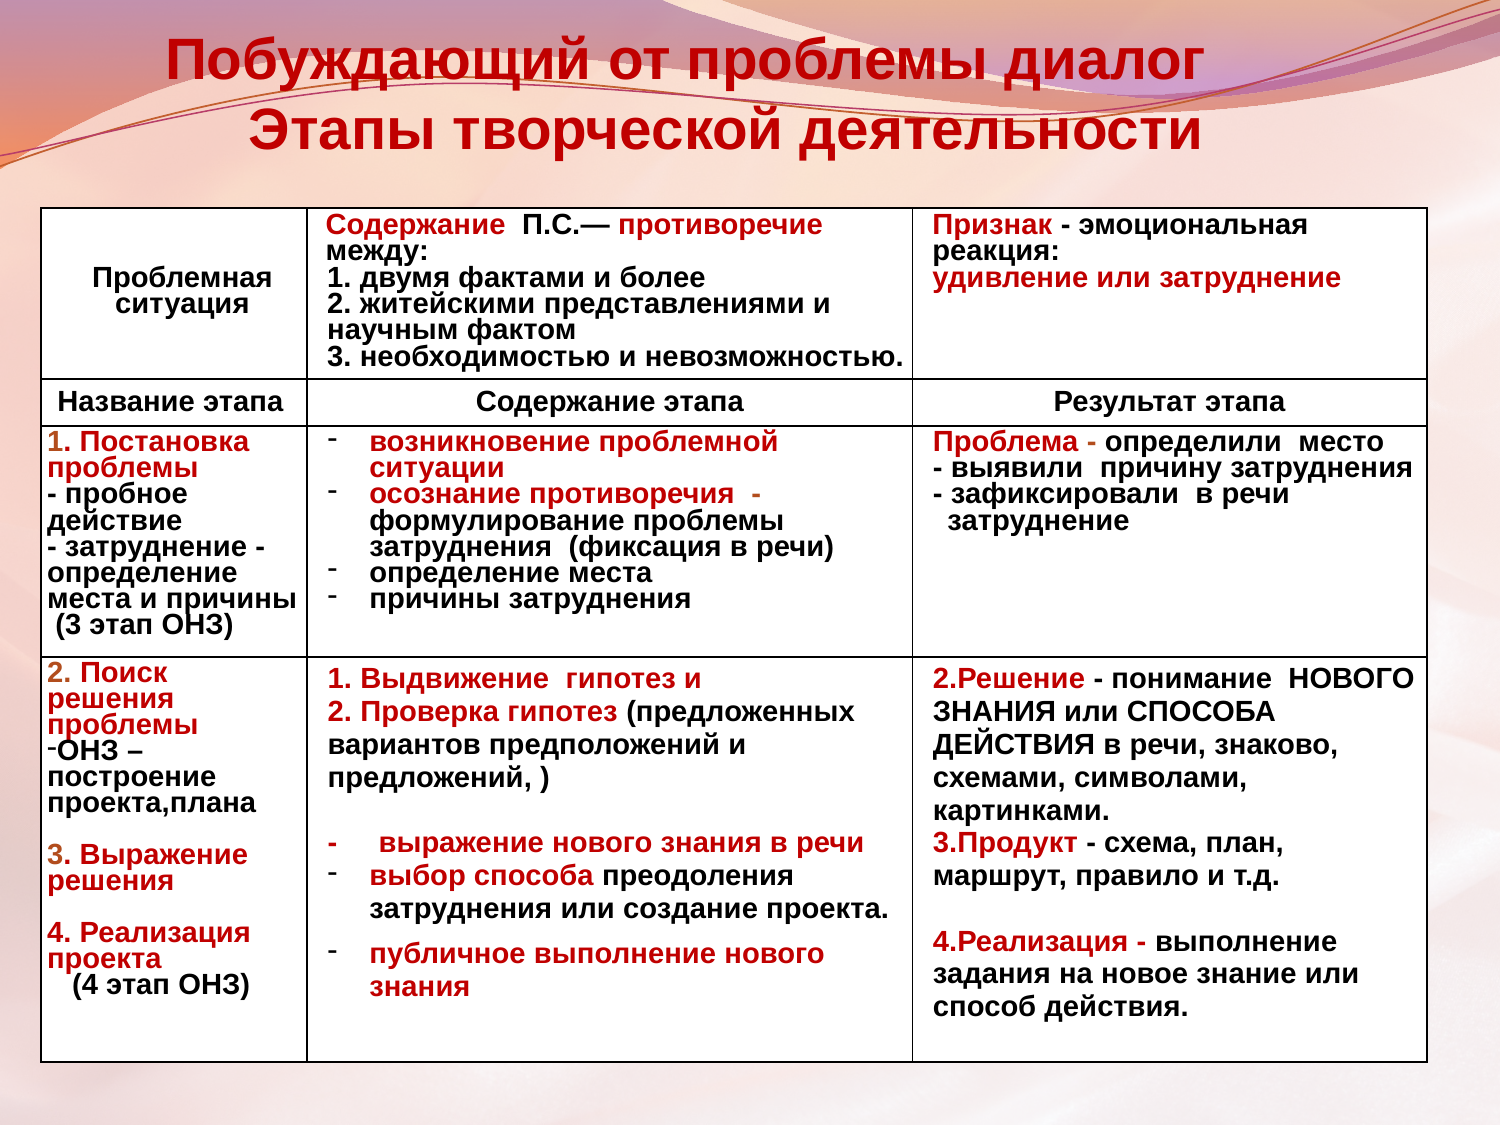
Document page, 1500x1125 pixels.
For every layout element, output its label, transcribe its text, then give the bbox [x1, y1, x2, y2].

title Побуждающий от проблемы диалог Этапы творческой деятельности [17, 7, 1436, 161]
table_header Признак - эмоциональная реакция: удивление или затруднение [913, 209, 1426, 378]
table_header Проблемная ситуация [42, 209, 306, 378]
table_cell 1. Постановка проблемы - пробное действие - затруднение -определение места и причины (3 этап ОНЗ) [42, 427, 306, 656]
table_cell возникновение проблемной ситуации осознание противоречия -формулирование проблемы затруднения (фиксация в речи) определение места причины затруднения [308, 427, 912, 656]
table_header Содержание П.С.— противоречие между: 1. двумя фактами и более 2. житейскими представлениями и научным фактом 3. необходимостью и невозможностью. [308, 209, 912, 378]
table_cell Проблема - определили место - выявили причину затруднения - зафиксировали в речи затруднение [913, 427, 1426, 656]
table_cell Название этапа [42, 380, 306, 425]
table_cell 2.Решение - понимание НОВОГО ЗНАНИЯ или СПОСОБА ДЕЙСТВИЯ в речи, знаково, схемами, символами, картинками. 3.Продукт - схема, план, маршрут, правило и т.д. 4.Реализация - выполнение задания на новое знание или способ действия. [913, 658, 1426, 1061]
table_cell 1. Выдвижение гипотез и 2. Проверка гипотез (предложенных вариантов предположений и предложений, ) - выражение нового знания в речи выбор способа преодоления затруднения или создание проекта. публичное выполнение нового знания [308, 658, 912, 1061]
table_cell 2. Поиск решения проблемы ОНЗ – построение проекта,плана 3. Выражение решения 4. Реализация проекта (4 этап ОНЗ) [42, 658, 306, 1061]
table_cell Результат этапа [913, 380, 1426, 425]
table_cell Содержание этапа [308, 380, 912, 425]
